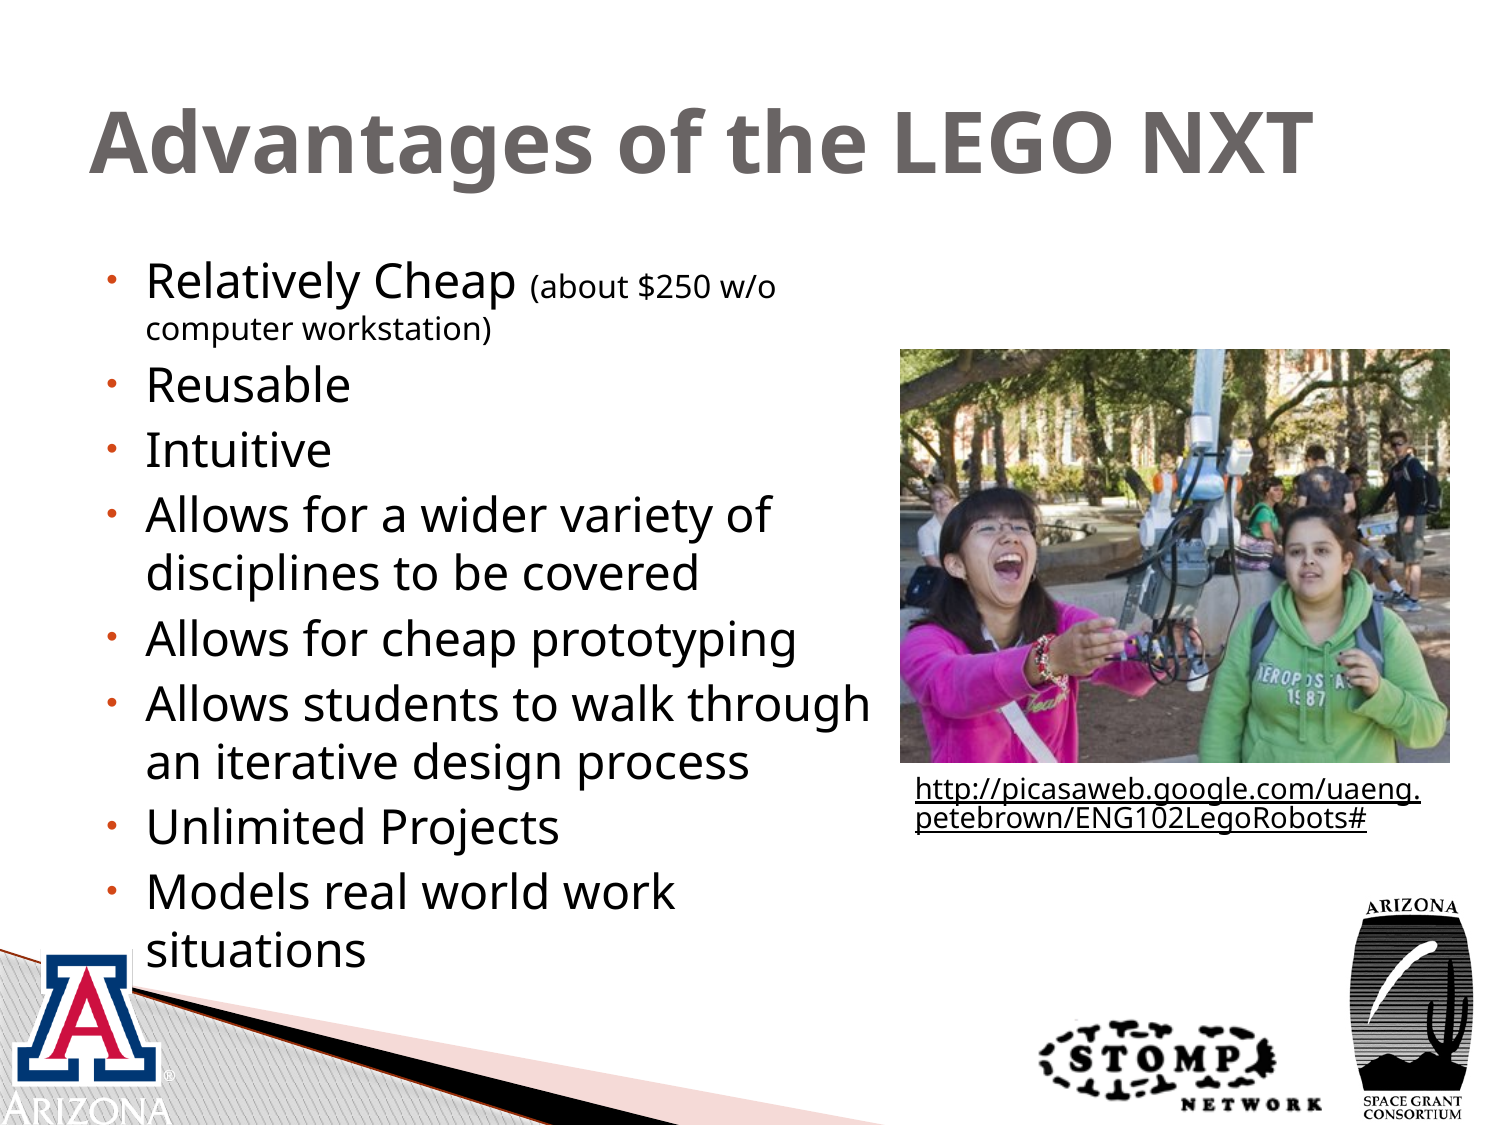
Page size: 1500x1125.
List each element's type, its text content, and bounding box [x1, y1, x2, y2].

picture [899, 349, 1451, 763]
title Advantages of the LEGO NXT [75, 45, 1425, 233]
picture [1024, 887, 1500, 1125]
list Relatively Cheap (about $250 w/o computer workstation) Reusable Intuitive Allows for a wider variety of disciplines to be covered Allows for cheap prototyping Allows students to walk through an iterative design process Unlimited Projects Models real world work situations [75, 243, 925, 986]
picture [0, 949, 176, 1125]
text_box http://picasaweb.google.com/uaeng.petebrown/ENG102LegoRobots# [900, 772, 1450, 862]
